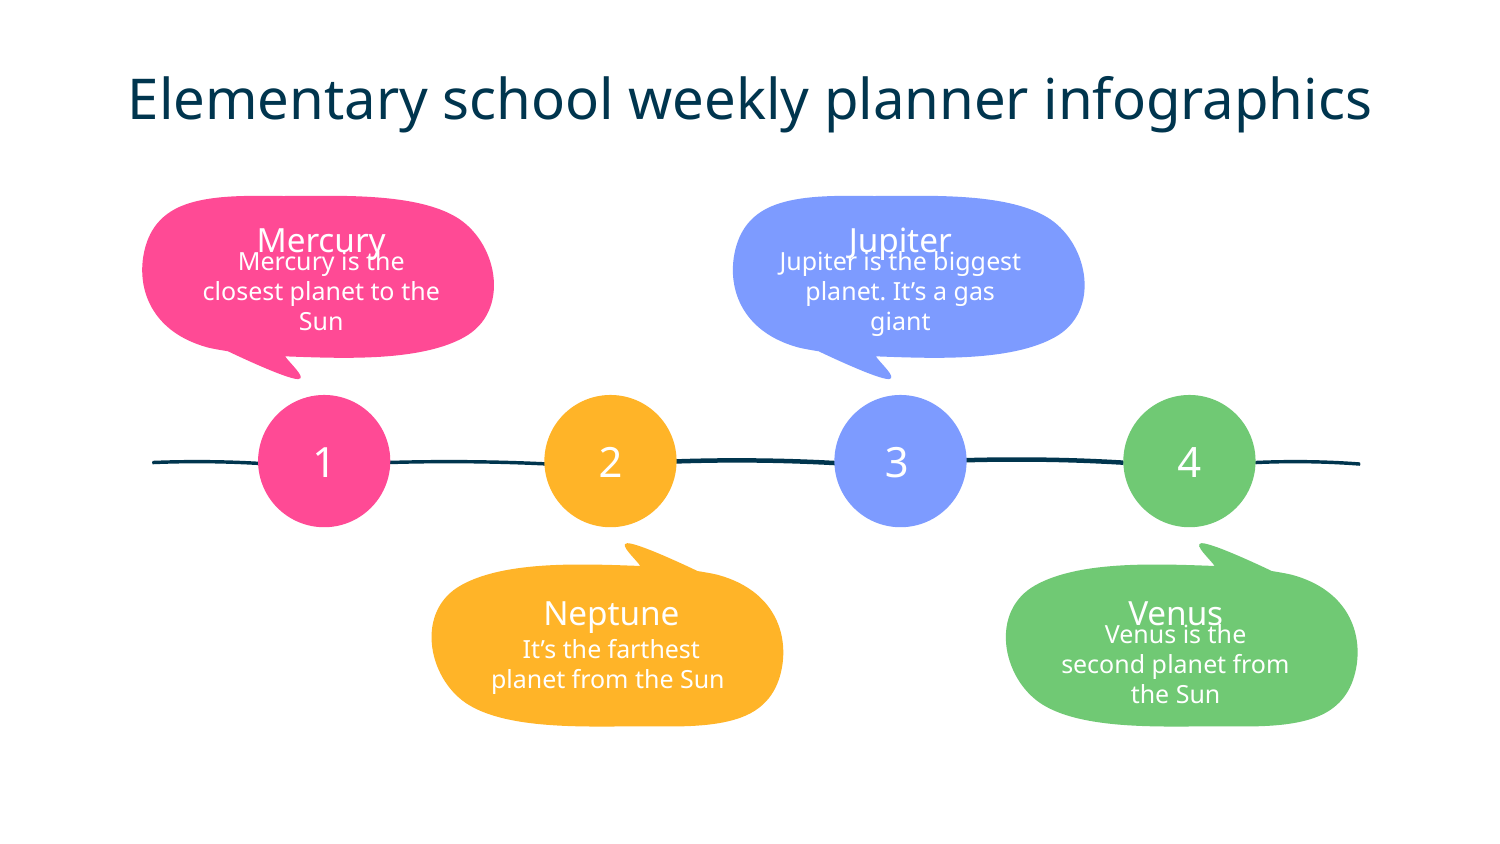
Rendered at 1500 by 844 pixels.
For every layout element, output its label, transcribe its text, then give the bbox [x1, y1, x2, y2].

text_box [728, 195, 1102, 380]
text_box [137, 195, 511, 380]
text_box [151, 394, 1361, 528]
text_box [414, 542, 788, 727]
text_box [989, 542, 1363, 727]
title Elementary school weekly planner infographics [75, 67, 1425, 127]
